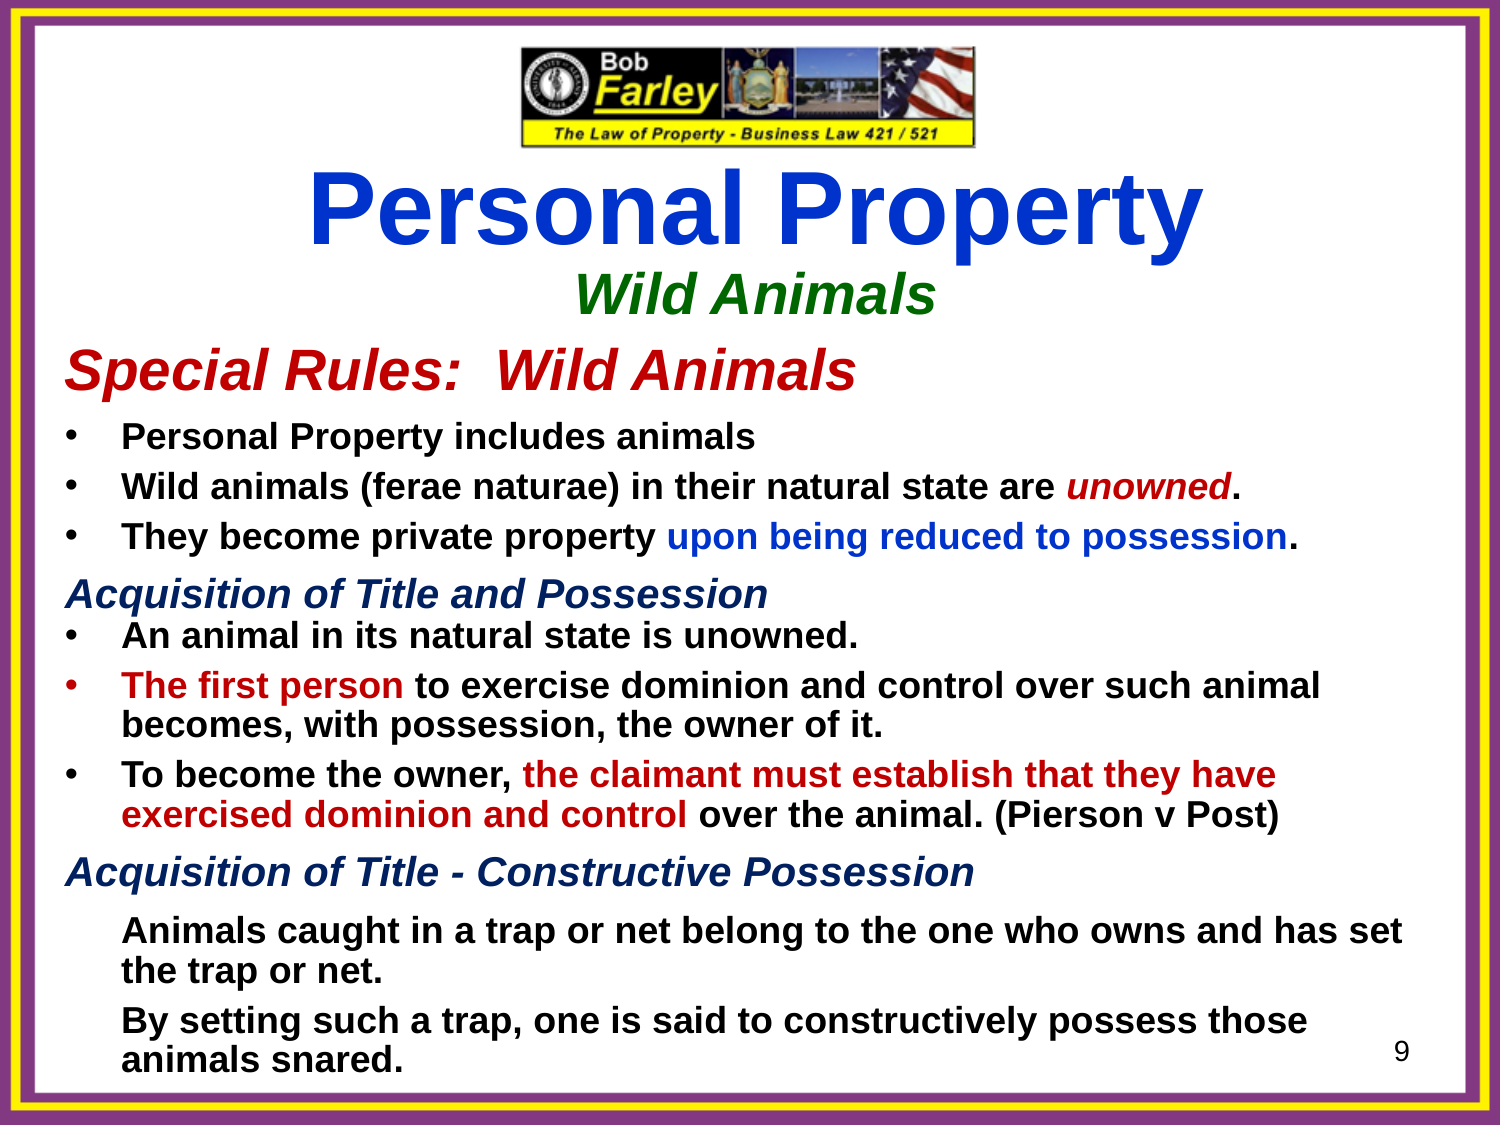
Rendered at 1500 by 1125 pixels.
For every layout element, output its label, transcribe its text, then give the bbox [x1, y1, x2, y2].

text_box Personal Property Wild Animals Special Rules: Wild Animals Personal Property includes animals Wild animals (ferae naturae) in their natural state are unowned. They become private property upon being reduced to possession. Acquisition of Title and Possession An animal in its natural state is unowned. The first person to exercise dominion and control over such animal becomes, with possession, the owner of it. To become the owner, the claimant must establish that they have exercised dominion and control over the animal. (Pierson v Post) Acquisition of Title - Constructive Possession Animals caught in a trap or net belong to the one who owns and has set the trap or net. By setting such a trap, one is said to constructively possess those animals snared. [49, 149, 1463, 1075]
text_box [74, 45, 1425, 149]
picture [0, 0, 1500, 1125]
slide_number 9 [1074, 1024, 1426, 1103]
